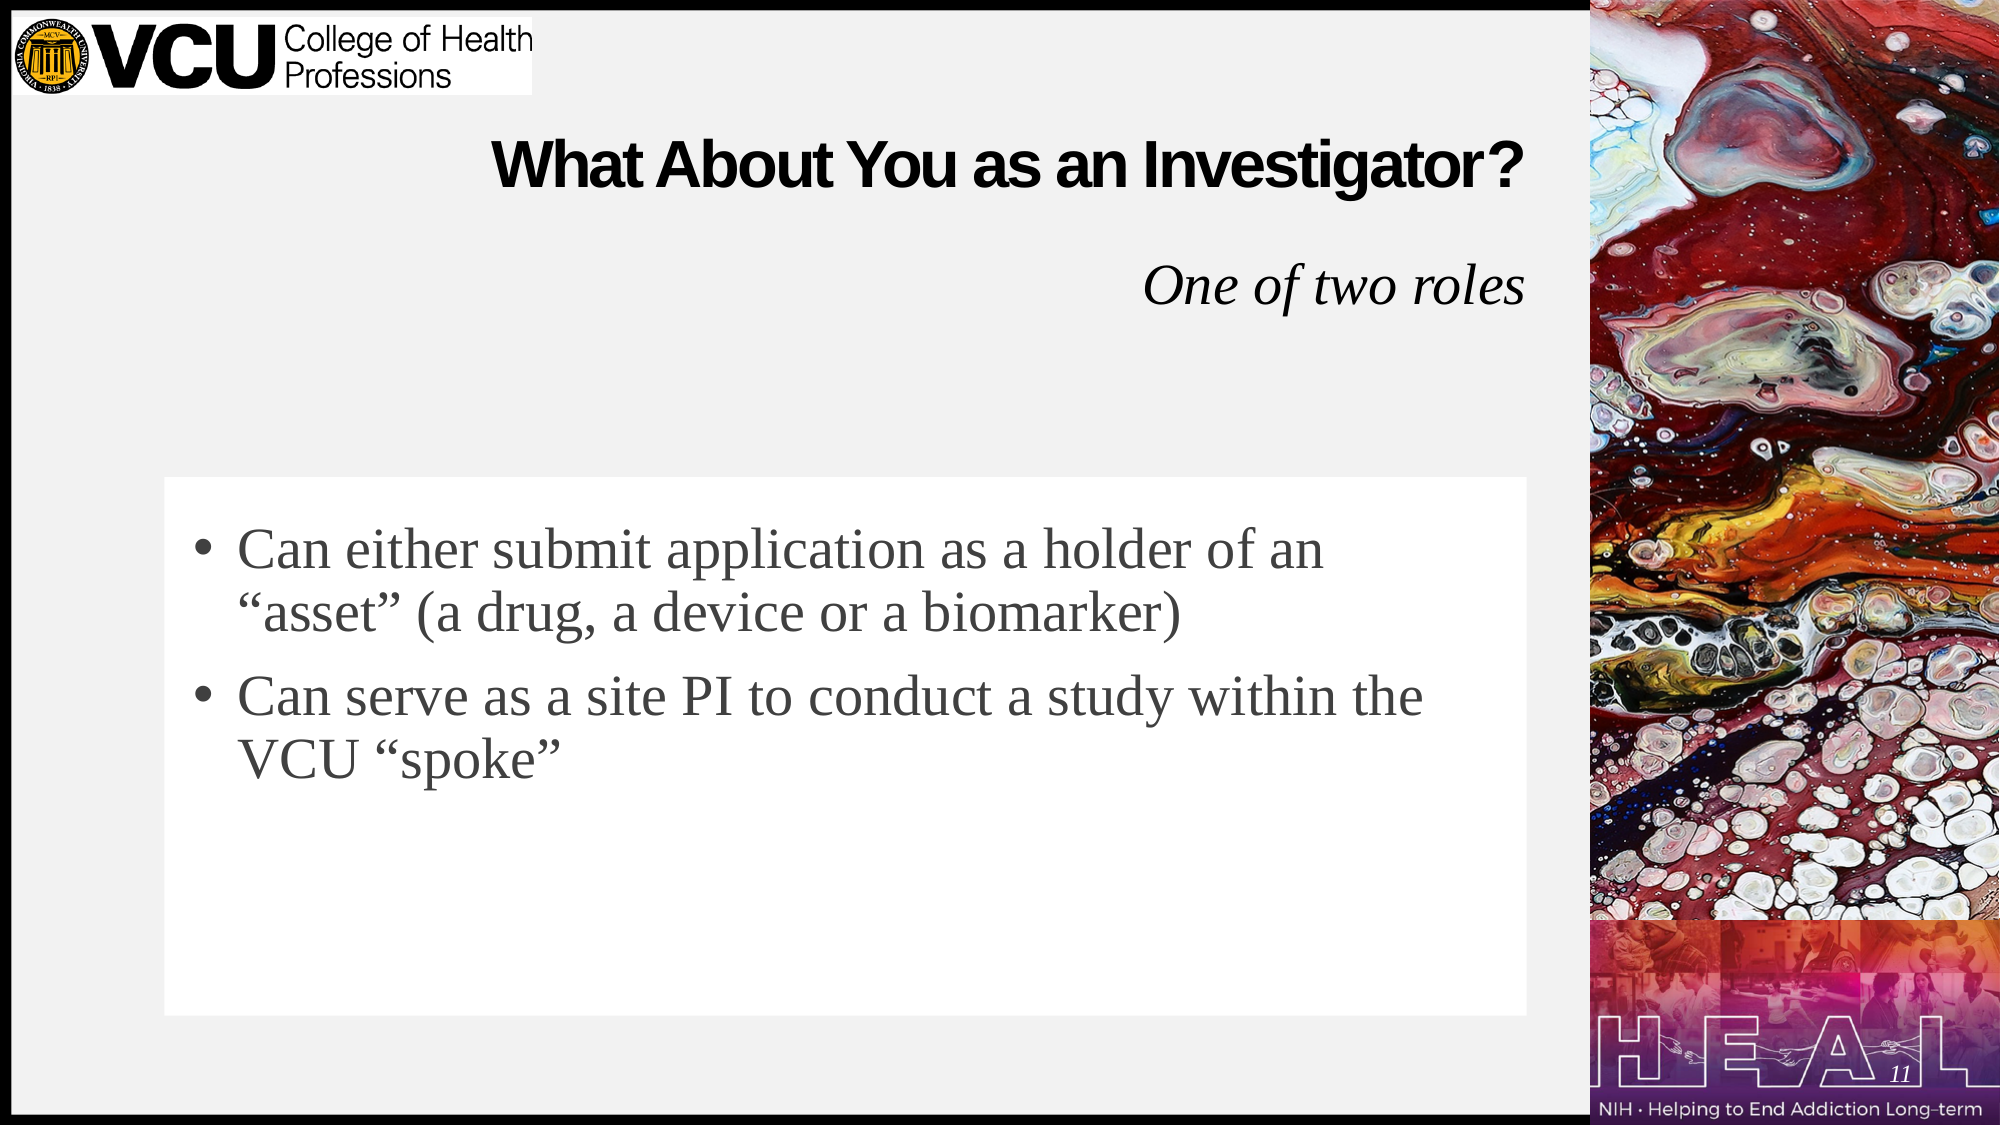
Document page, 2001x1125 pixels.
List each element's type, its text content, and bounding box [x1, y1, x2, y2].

list One of two roles [676, 254, 1527, 314]
picture [13, 17, 532, 95]
picture [1590, 0, 2000, 1125]
list Can either submit application as a holder of an “asset” (a drug, a device or a biomarker) Can serve as a site PI to conduct a study within the VCU “spoke” [164, 477, 1527, 1016]
slide_number 11 [1877, 1050, 1924, 1096]
title What About You as an Investigator? [76, 130, 1527, 202]
